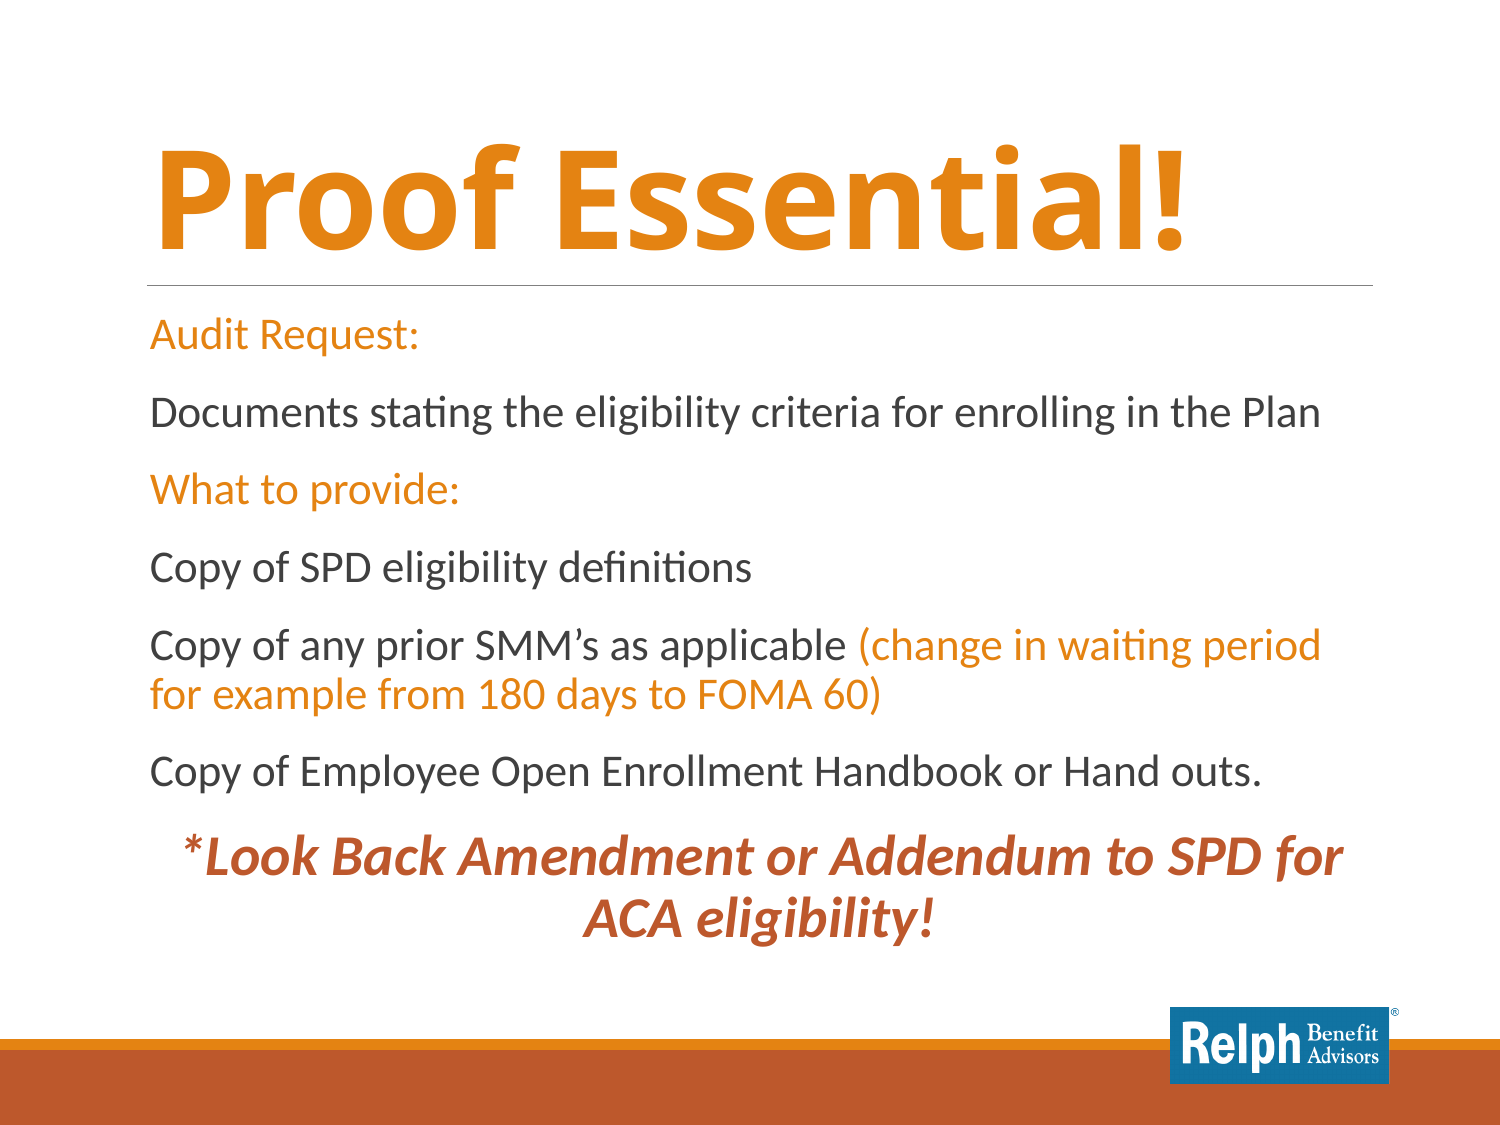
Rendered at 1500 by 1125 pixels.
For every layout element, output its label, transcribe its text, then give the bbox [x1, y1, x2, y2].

picture [1169, 1006, 1399, 1085]
list Audit Request: Documents stating the eligibility criteria for enrolling in the Plan What to provide: Copy of SPD eligibility definitions Copy of any prior SMM’s as applicable (change in waiting period for example from 180 days to FOMA 60) Copy of Employee Open Enrollment Handbook or Hand outs. *Look Back Amendment or Addendum to SPD for ACA eligibility! [135, 302, 1373, 963]
title Proof Essential! [135, 47, 1373, 285]
